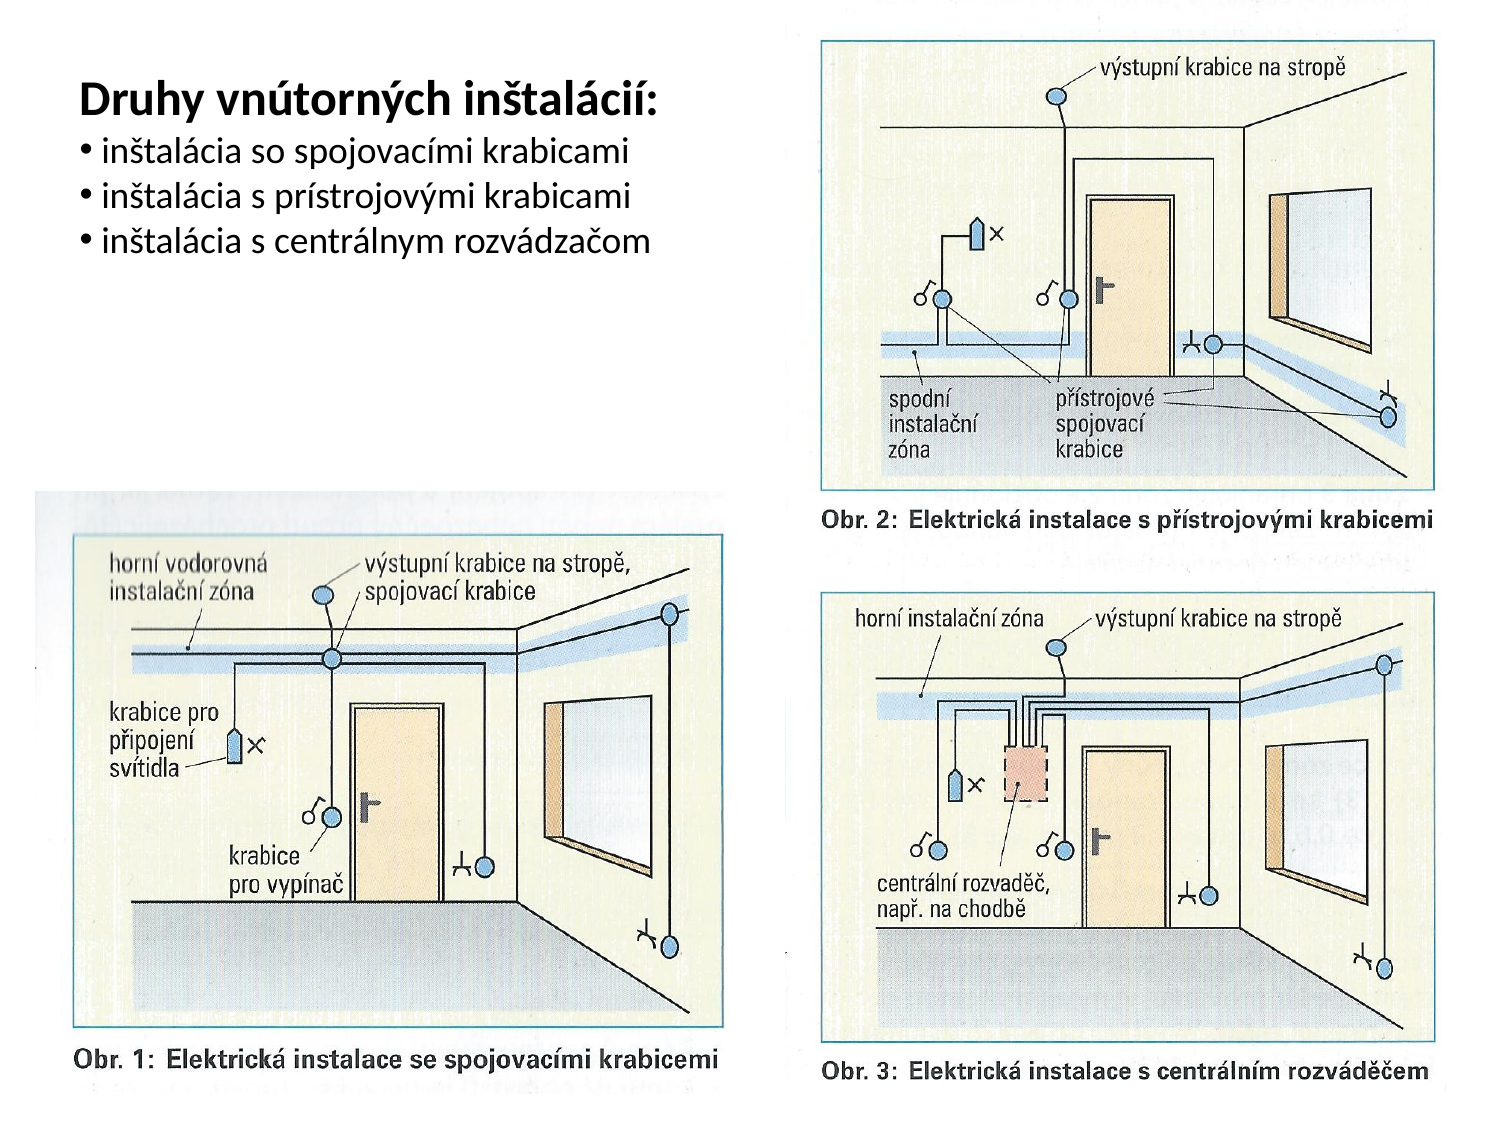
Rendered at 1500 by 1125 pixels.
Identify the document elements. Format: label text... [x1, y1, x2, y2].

text_box Druhy vnútorných inštalácií: inštalácia so spojovacími krabicami inštalácia s prístrojovými krabicami inštalácia s centrálnym rozvádzačom [64, 58, 739, 269]
picture [785, 0, 1471, 1125]
picture [34, 491, 762, 1095]
